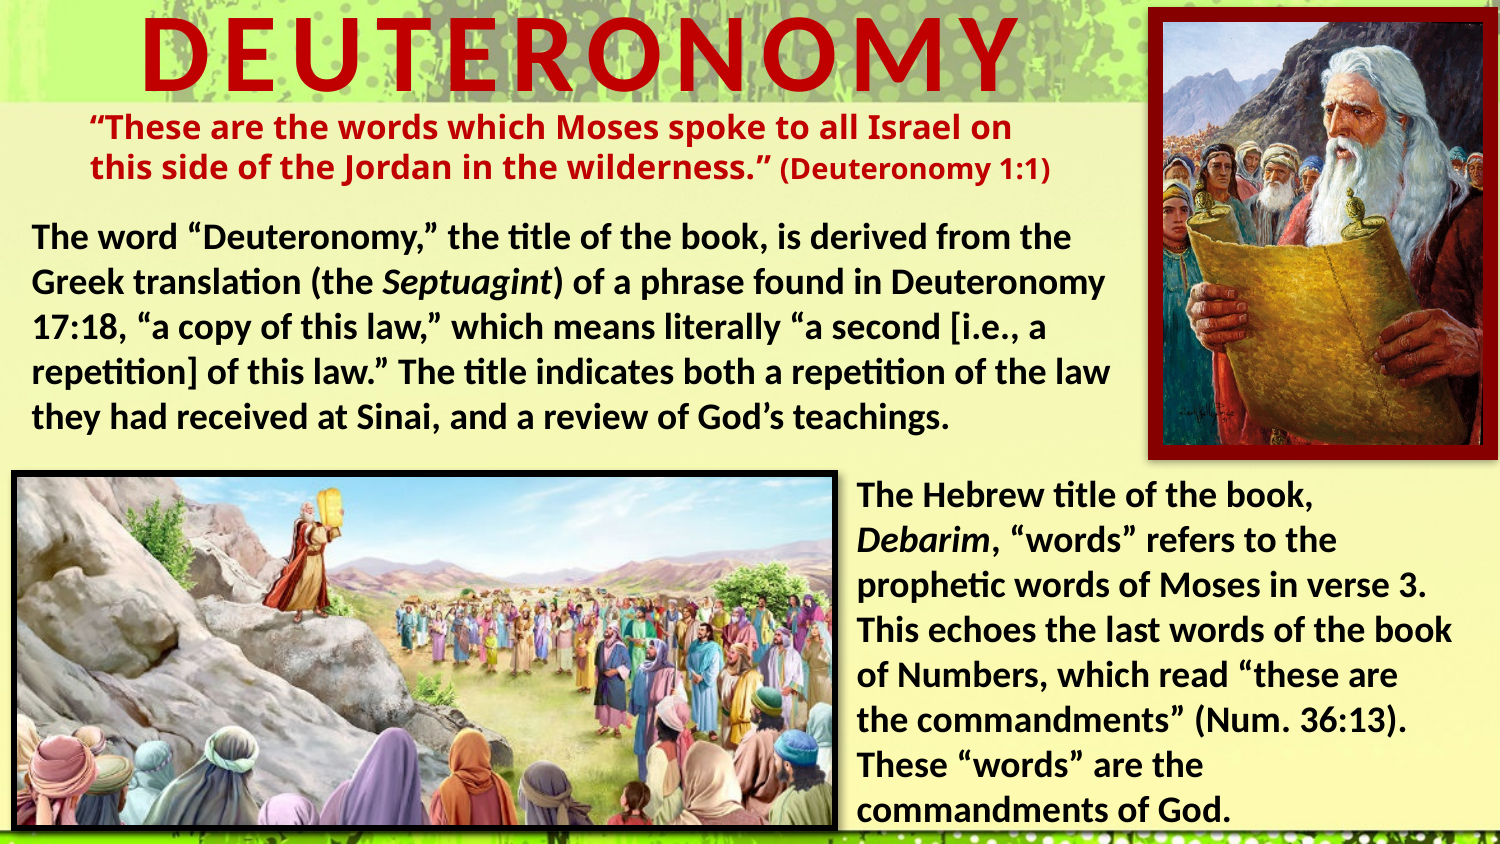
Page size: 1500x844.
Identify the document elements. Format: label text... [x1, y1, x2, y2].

text_box The Hebrew title of the book, Debarim, “words” refers to the prophetic words of Moses in verse 3. This echoes the last words of the book of Numbers, which read “these are the commandments” (Num. 36:13). These “words” are the commandments of God. [841, 462, 1474, 837]
text_box DEUTERONOMY [0, 0, 1159, 122]
picture [0, 0, 1500, 844]
text_box The word “Deuteronomy,” the title of the book, is derived from the Greek translation (the Septuagint) of a phrase found in Deuteronomy 17:18, “a copy of this law,” which means literally “a second [i.e., a repetition] of this law.” The title indicates both a repetition of the law they had received at Sinai, and a review of God’s teachings. [16, 204, 1142, 444]
text_box “These are the words which Moses spoke to all Israel on this side of the Jordan in the wilderness.” (Deuteronomy 1:1) [75, 98, 1093, 194]
picture [1162, 21, 1483, 446]
